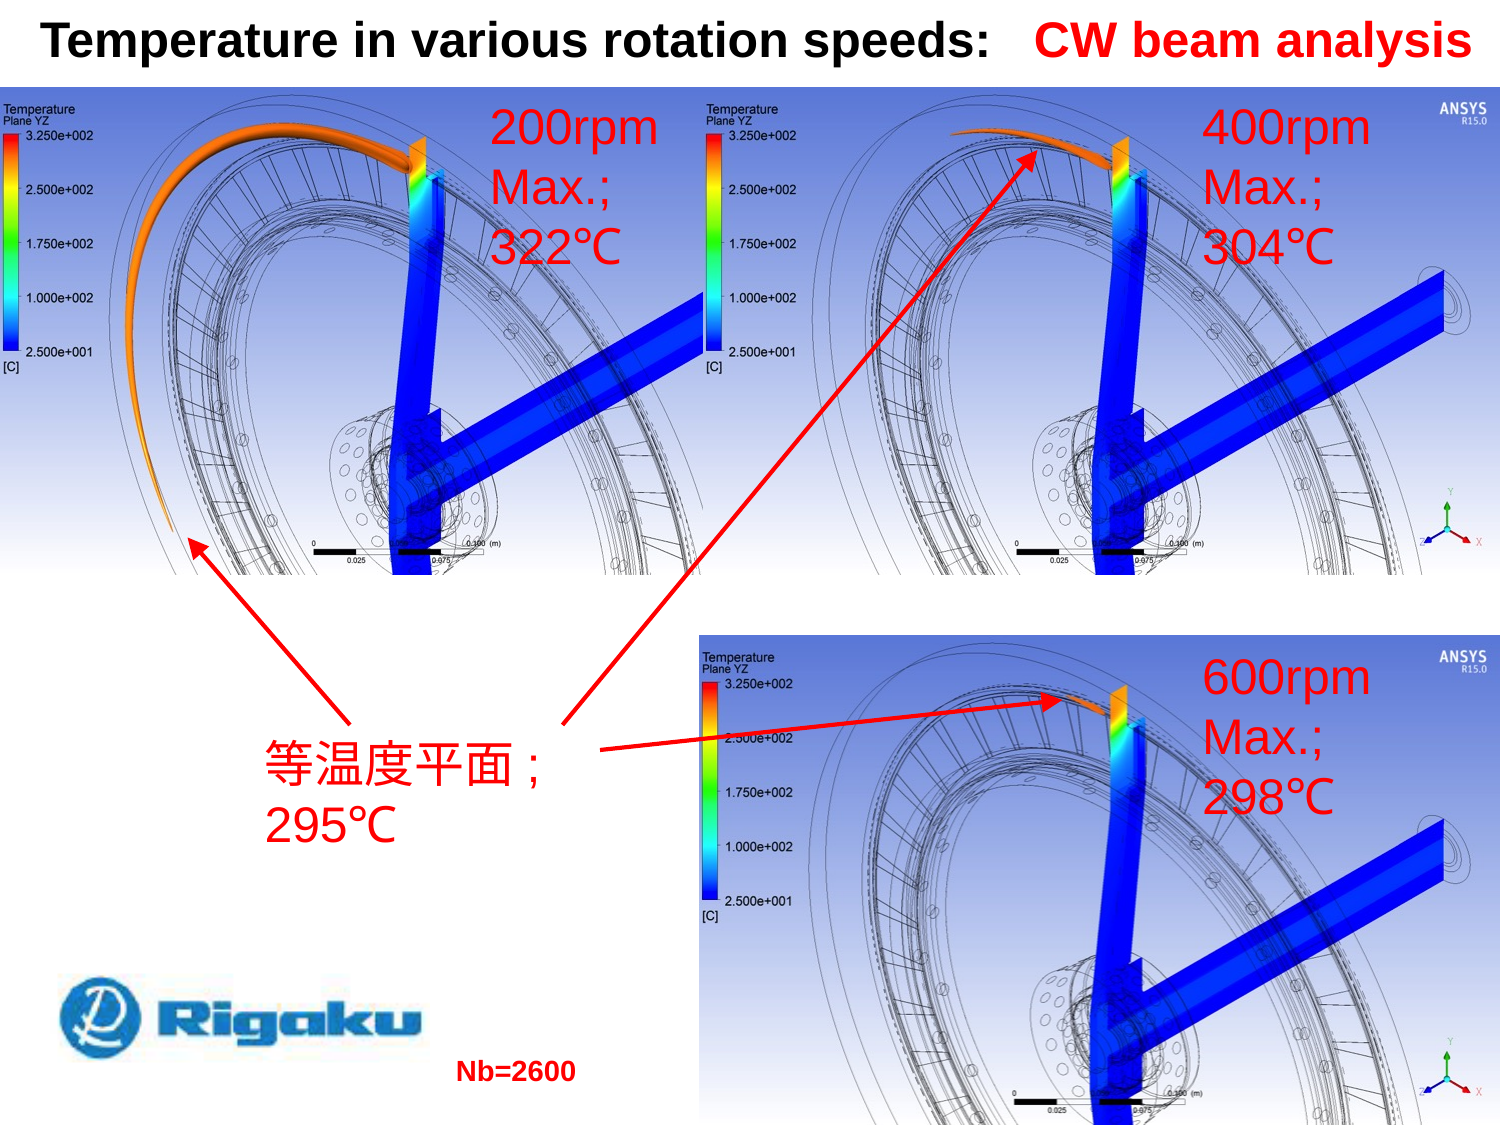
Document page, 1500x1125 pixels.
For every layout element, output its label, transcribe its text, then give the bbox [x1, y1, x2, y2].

picture [0, 87, 1500, 576]
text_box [599, 699, 1063, 751]
text_box 等温度平面; 295℃ [249, 724, 625, 860]
text_box Temperature in various rotation speeds: CW beam analysis [24, 0, 1500, 75]
text_box Nb=2600 [441, 1045, 634, 1096]
picture [49, 972, 430, 1065]
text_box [174, 549, 363, 713]
picture [699, 634, 1500, 1125]
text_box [512, 199, 1088, 676]
